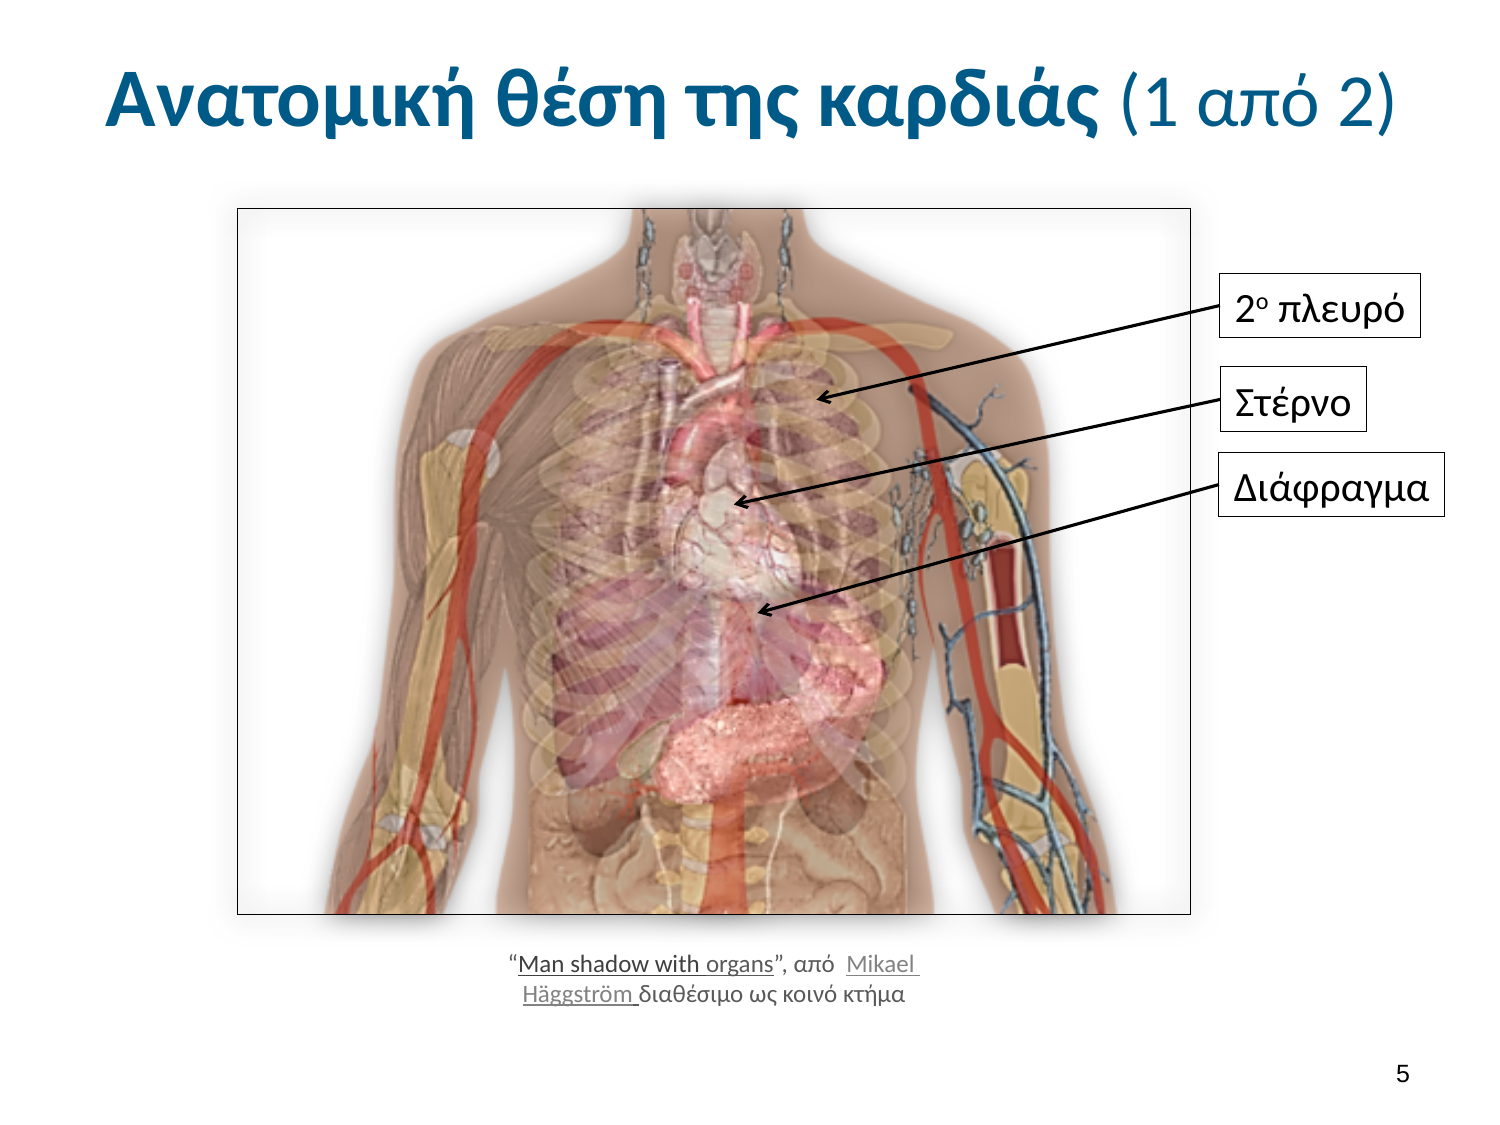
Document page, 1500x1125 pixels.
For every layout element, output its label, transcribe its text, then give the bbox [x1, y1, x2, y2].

title Ανατομική θέση της καρδιάς (1 από 2) [76, 19, 1427, 169]
slide_number 4 [1074, 1042, 1425, 1103]
text_box “Man shadow with organs”, από Mikael Häggström διαθέσιμο ως κοινό κτήμα [476, 940, 952, 1016]
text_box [237, 208, 1446, 915]
